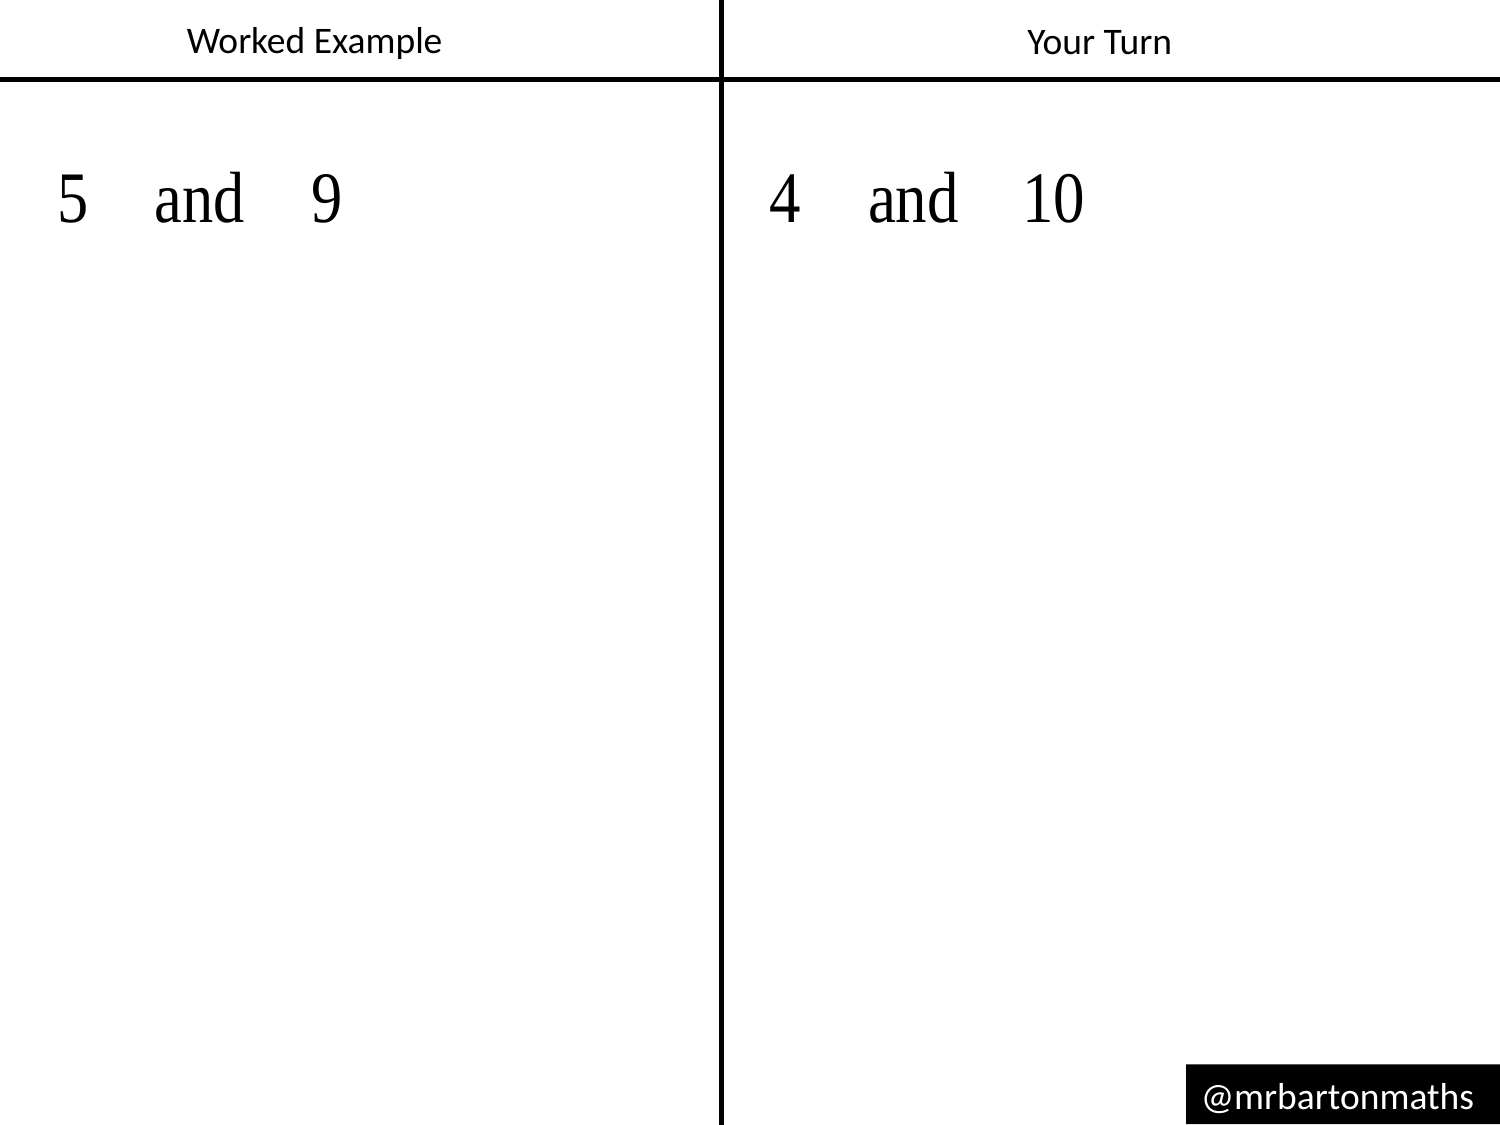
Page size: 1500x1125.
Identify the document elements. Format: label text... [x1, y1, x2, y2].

text_box Your Turn [954, 9, 1245, 70]
text_box Worked Example [169, 8, 460, 69]
text_box @mrbartonmaths [1186, 1064, 1500, 1125]
